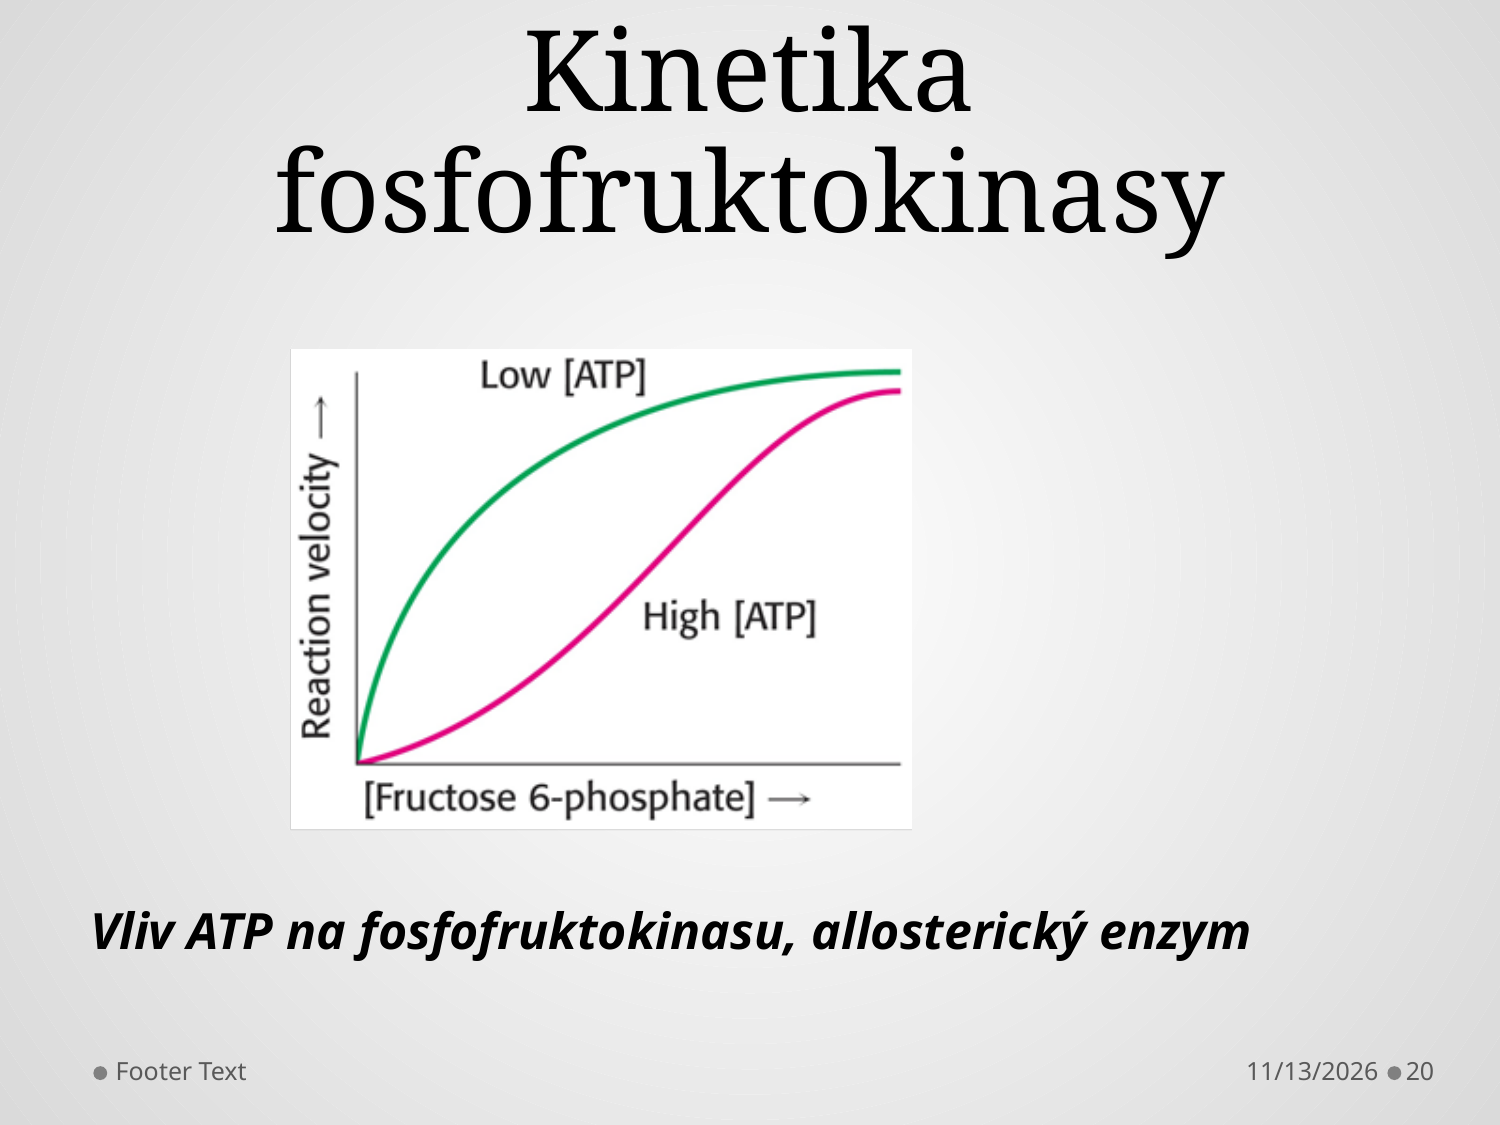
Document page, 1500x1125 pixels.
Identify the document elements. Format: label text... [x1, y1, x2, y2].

picture [288, 349, 912, 832]
footer Footer Text [108, 1042, 576, 1103]
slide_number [1043, 1042, 1386, 1103]
list Vliv ATP na fosfofruktokinasu, allosterický enzym [75, 262, 1425, 1005]
slide_number 20 [1401, 1042, 1494, 1103]
title Kinetika fosfofruktokinasy [41, 0, 1459, 263]
